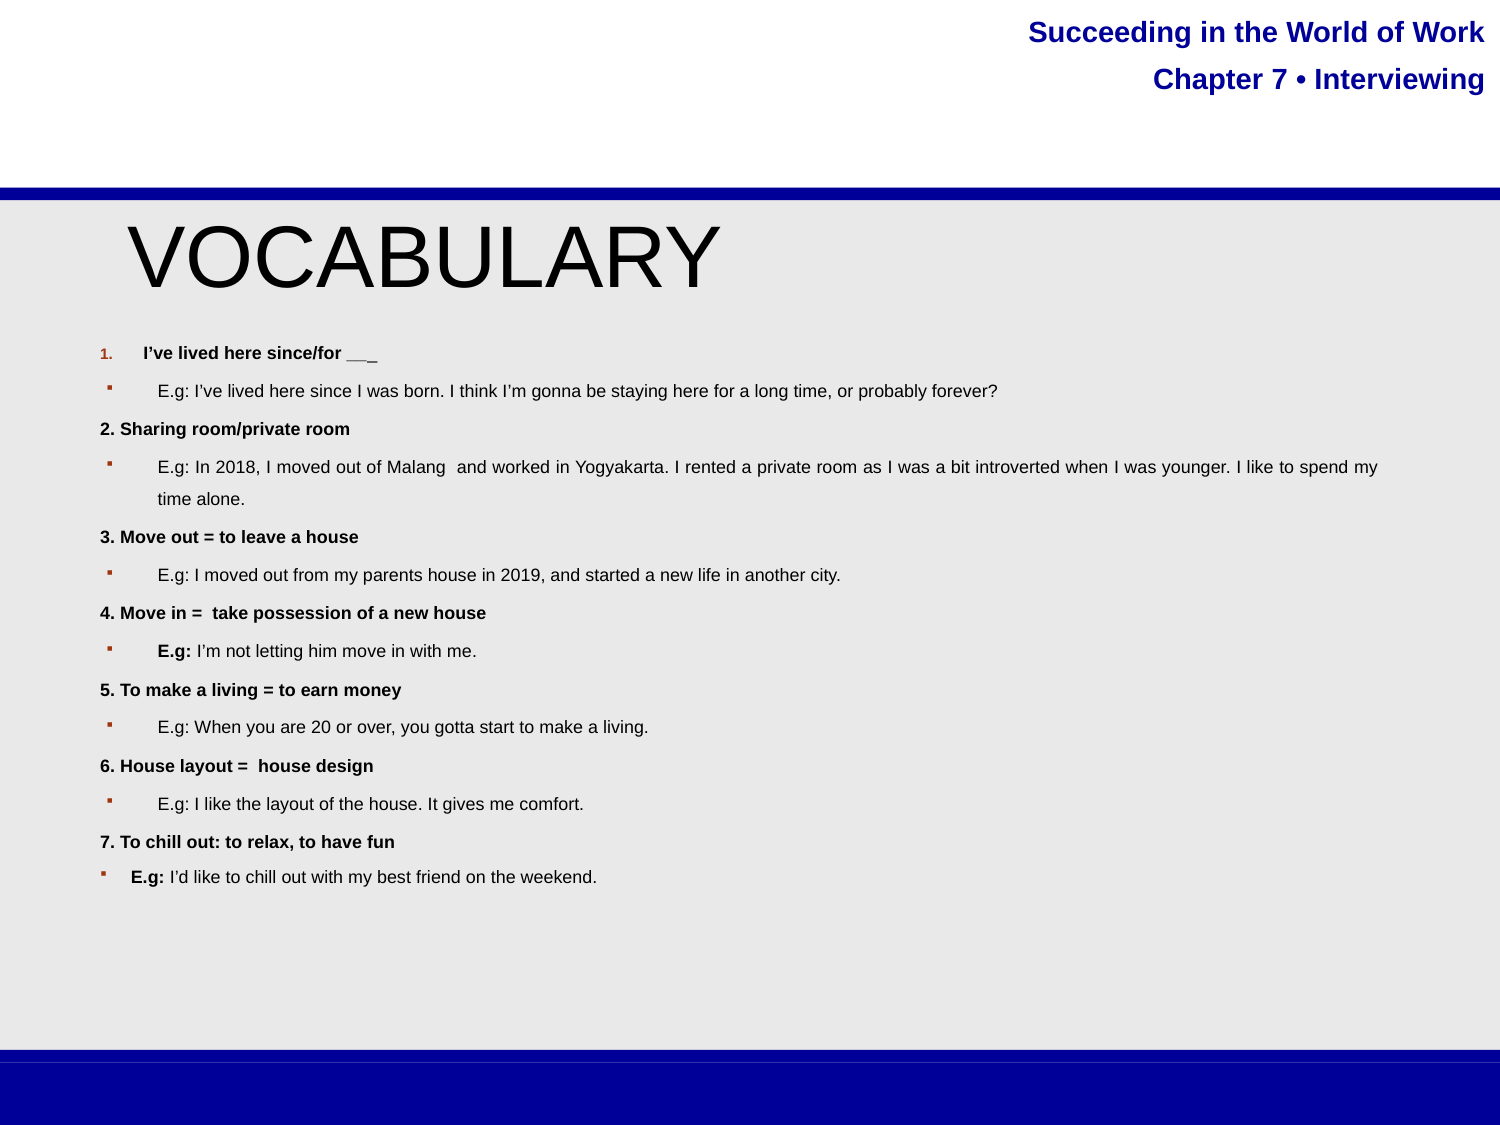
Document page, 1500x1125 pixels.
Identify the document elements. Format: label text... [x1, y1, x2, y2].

list I’ve lived here since/for ___ E.g: I’ve lived here since I was born. I think I’m gonna be staying here for a long time, or probably forever? 2. Sharing room/private room E.g: In 2018, I moved out of Malang and worked in Yogyakarta. I rented a private room as I was a bit introverted when I was younger. I like to spend my time alone. 3. Move out = to leave a house E.g: I moved out from my parents house in 2019, and started a new life in another city. 4. Move in = take possession of a new house E.g: I’m not letting him move in with me. 5. To make a living = to earn money E.g: When you are 20 or over, you gotta start to make a living. 6. House layout = house design E.g: I like the layout of the house. It gives me comfort. 7. To chill out: to relax, to have fun E.g: I’d like to chill out with my best friend on the weekend. [85, 323, 1397, 901]
title VOCABULARY [112, 79, 1388, 323]
